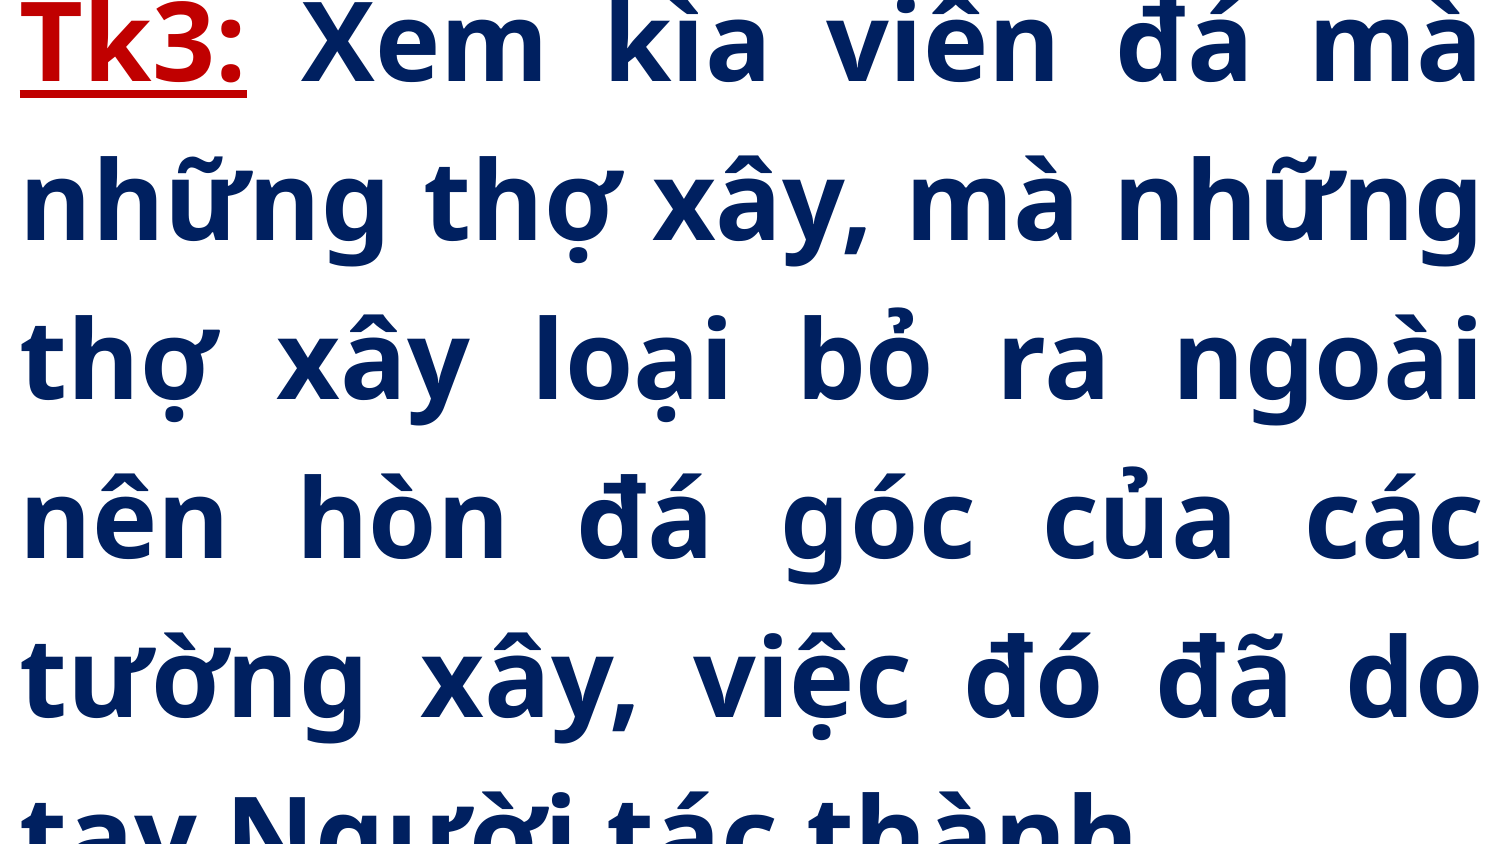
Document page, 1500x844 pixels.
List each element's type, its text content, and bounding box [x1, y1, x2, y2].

list Tk3: Xem kìa viên đá mà những thợ xây, mà những thợ xây loại bỏ ra ngoài nên hòn đá góc của các tường xây, việc đó đã do tay Người tác thành. [0, 0, 1500, 844]
